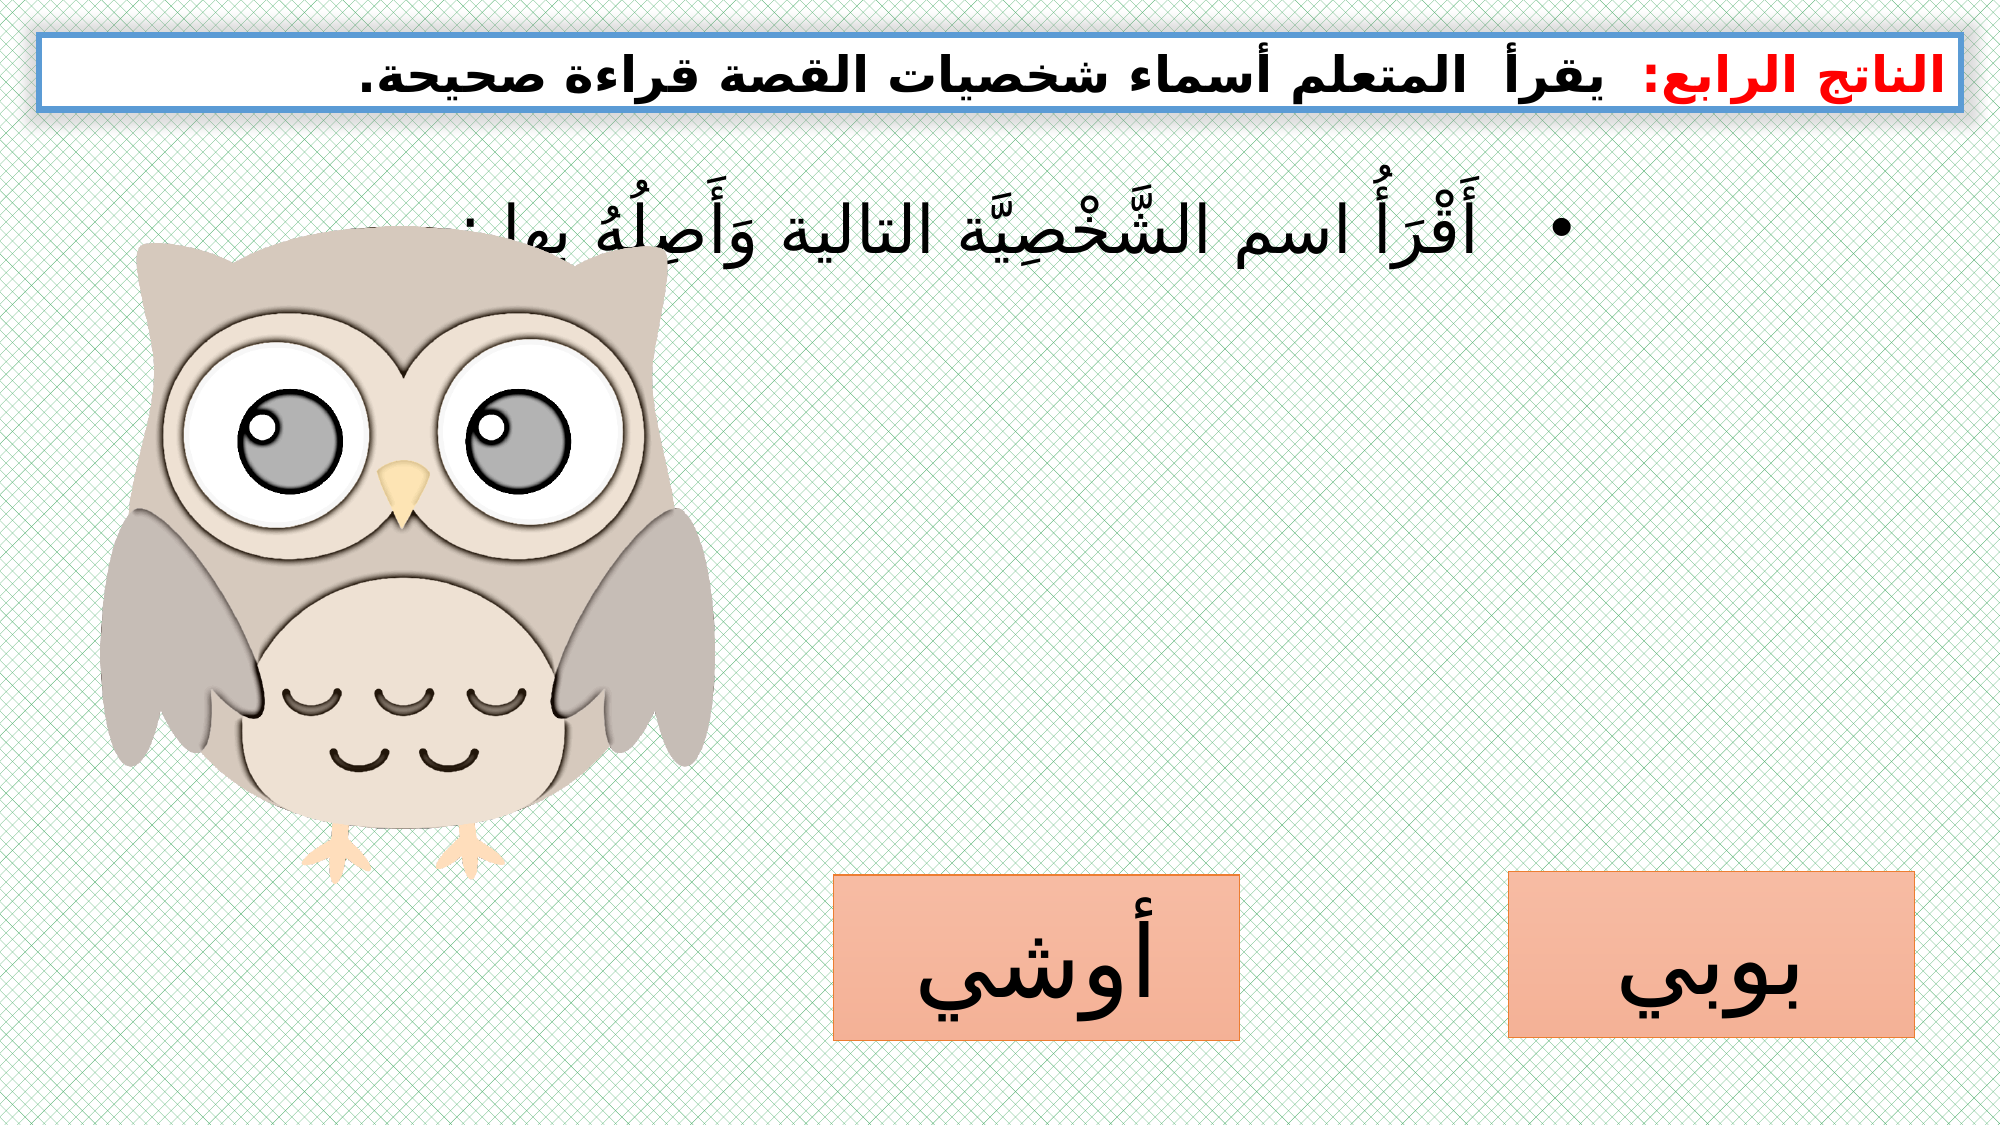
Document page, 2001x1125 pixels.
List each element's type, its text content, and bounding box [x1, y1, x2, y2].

text_box الناتج الرابع: يقرأ المتعلم أسماء شخصيات القصة قراءة صحيحة. [38, 34, 1962, 111]
text_box أَقْرَأُ اسم الشَّخْصِيَّة التالية وَأَصِلُهُ بِها : [282, 178, 1588, 274]
text_box أوشي [833, 874, 1240, 1041]
text_box بوبي [1508, 871, 1915, 1038]
text_box [0, 0, 2000, 1125]
picture [100, 226, 715, 884]
